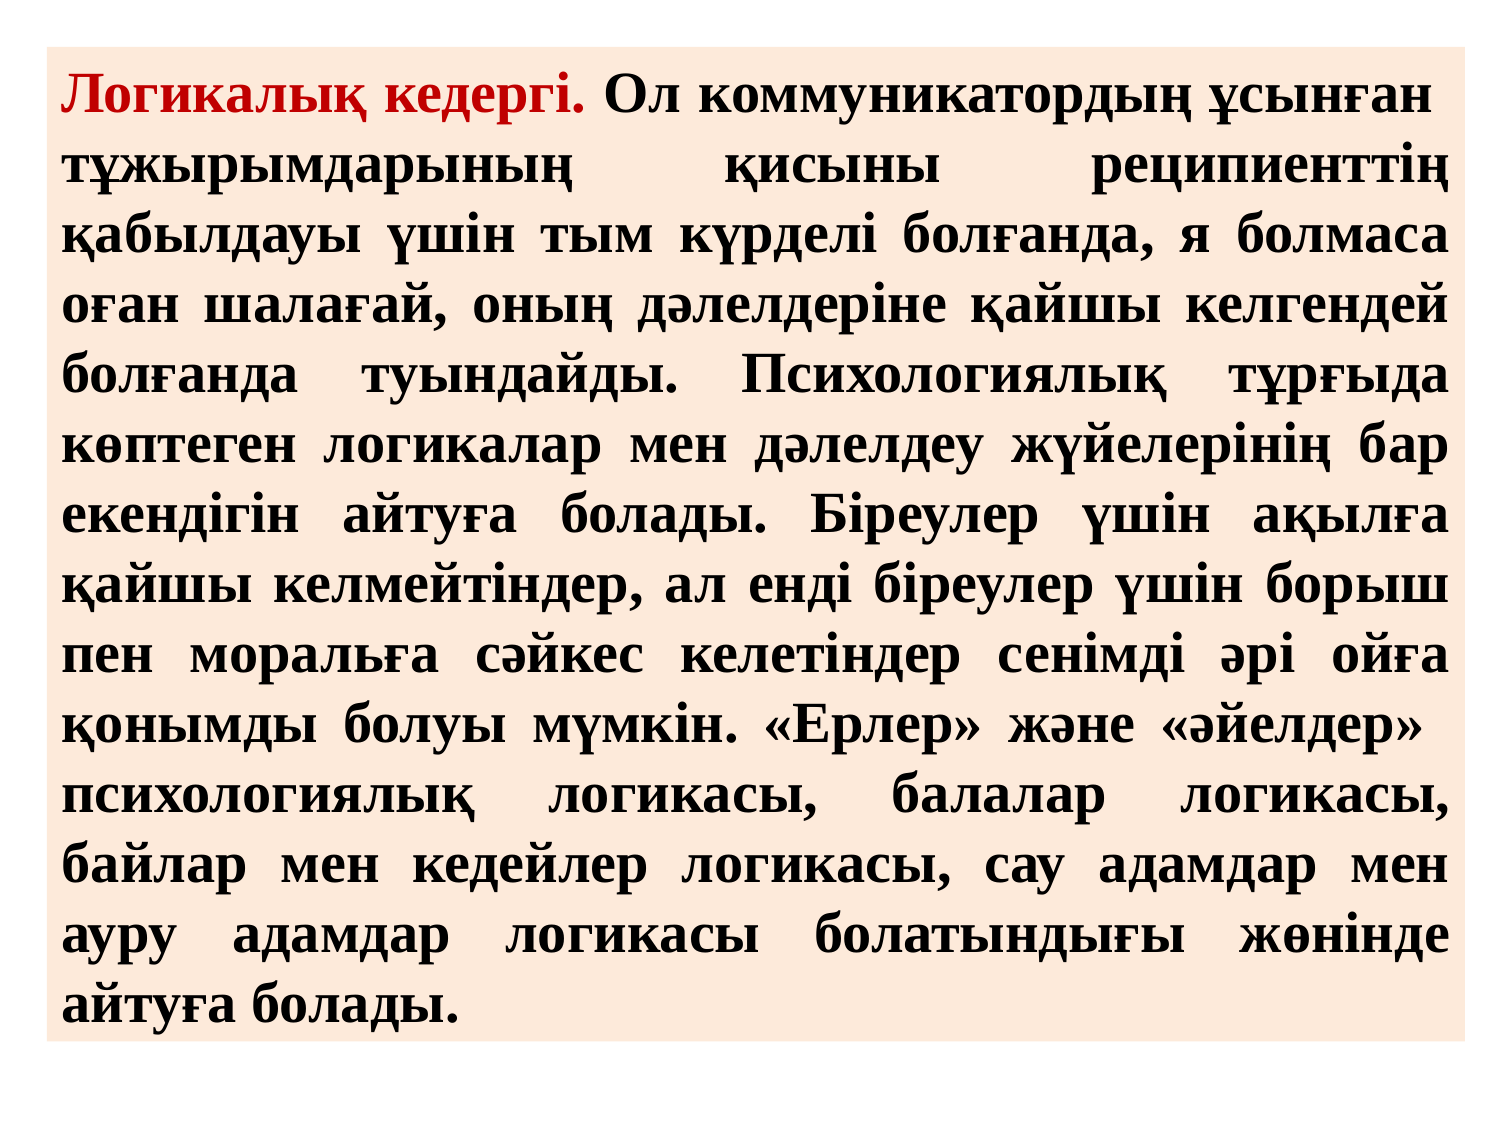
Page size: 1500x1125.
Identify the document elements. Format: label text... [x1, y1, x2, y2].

text_box Логикалық кедергі. Ол коммуникатордың ұсынған тұжырымдарының қисыны реципиенттің қабылдауы үшін тым күрделі болғанда, я болмаса оған шалағай, оның дәлелдеріне қайшы келгендей болғанда туындайды. Психологиялық тұрғыда көптеген логикалар мен дәлелдеу жүйелерінің бар екендігін айтуға болады. Біреулер үшін ақылға қайшы келмейтіндер, ал енді біреулер үшін борыш пен моральға сәйкес келетіндер сенімді әрі ойға қонымды болуы мүмкін. «Ерлер» және «әйелдер» психологиялық логикасы, балалар логикасы, байлар мен кедейлер логикасы, сау адамдар мен ауру адамдар логикасы болатындығы жөнінде айтуға болады. [46, 46, 1465, 1042]
